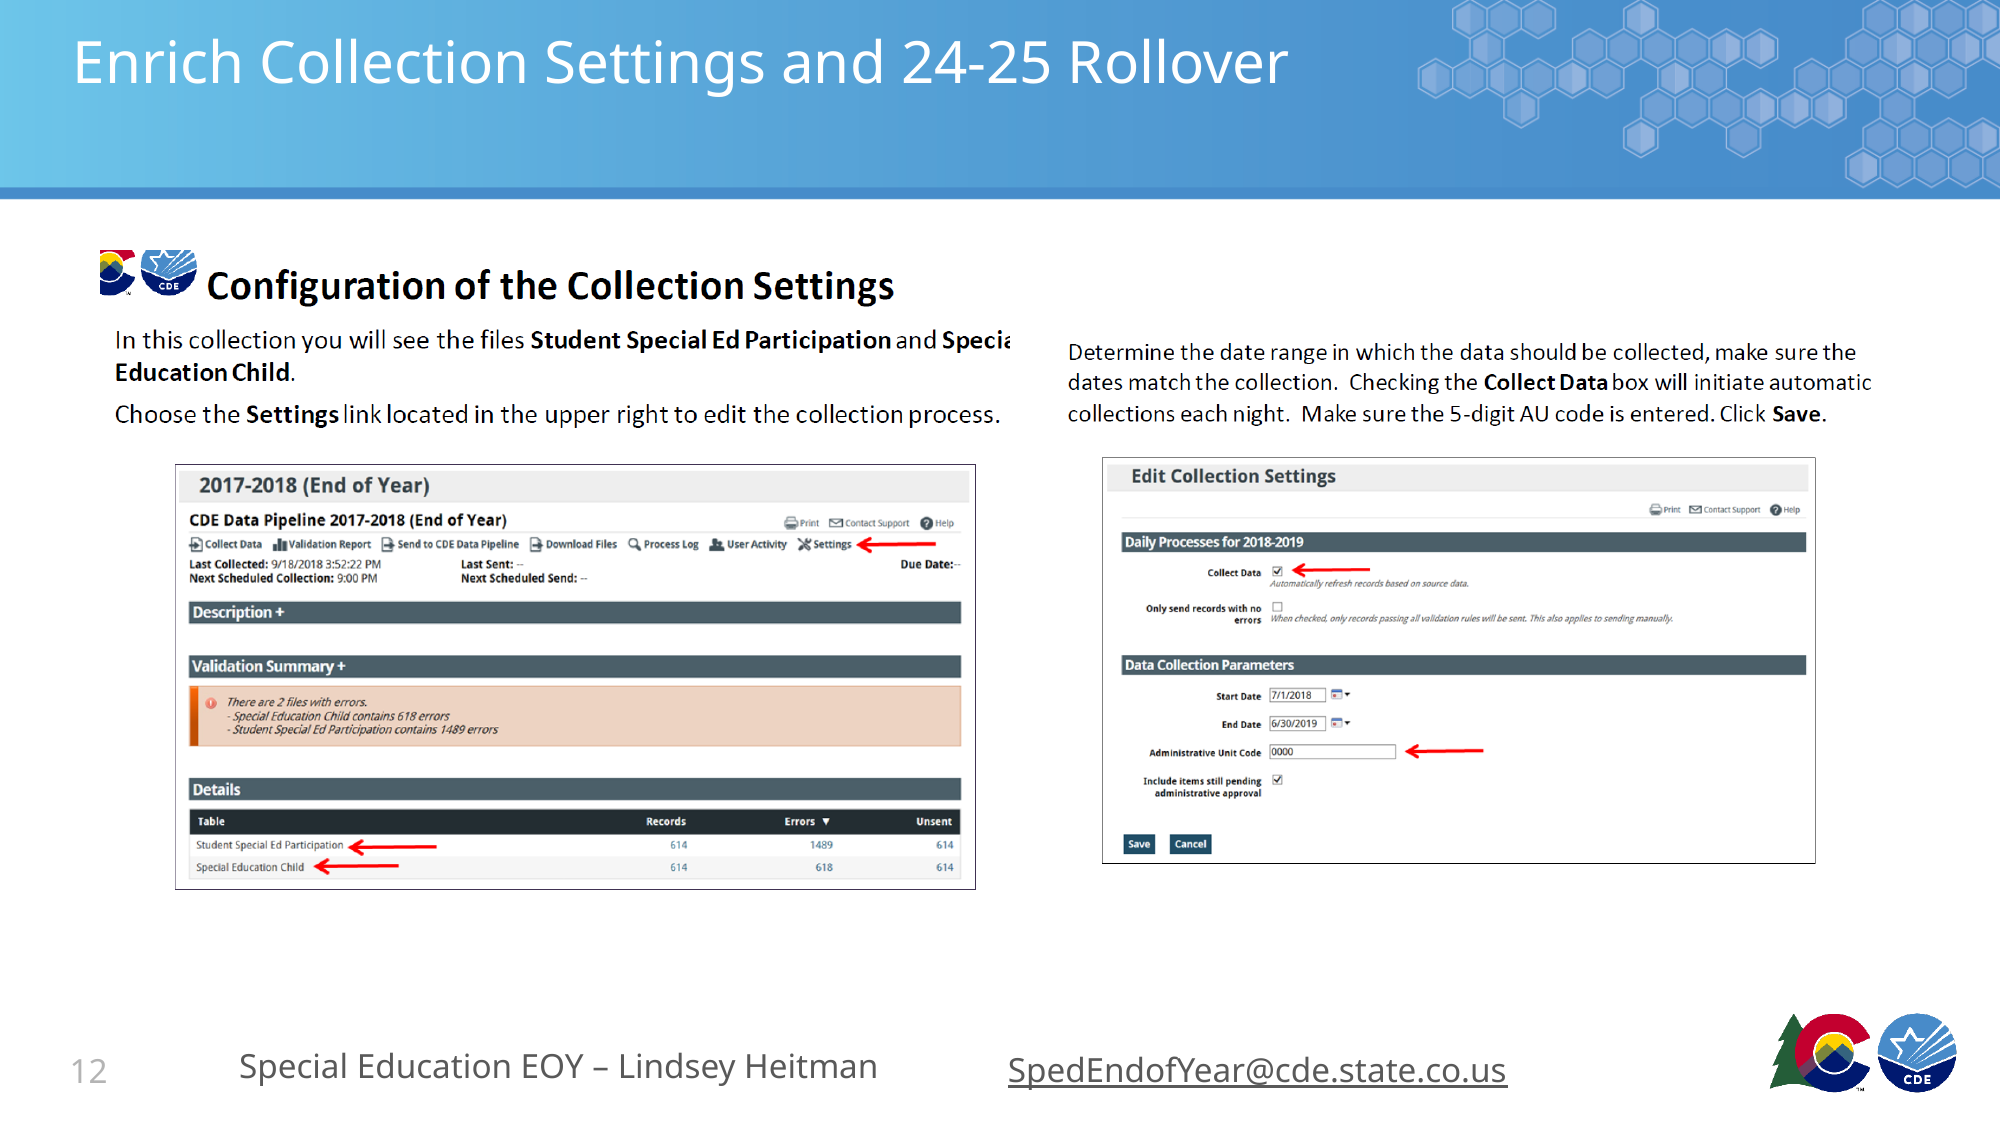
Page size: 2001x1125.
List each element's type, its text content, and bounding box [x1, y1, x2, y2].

picture [1768, 1012, 1957, 1093]
list Special Education EOY – Lindsey Heitman [224, 1042, 960, 1103]
picture [0, 0, 2000, 200]
list SpedEndofYear@cde.state.co.us [992, 1042, 1714, 1103]
slide_number 12 [54, 1042, 191, 1103]
title Enrich Collection Settings and 24-25 Rollover [72, 33, 1396, 182]
picture [1065, 323, 1896, 872]
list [100, 250, 1019, 902]
